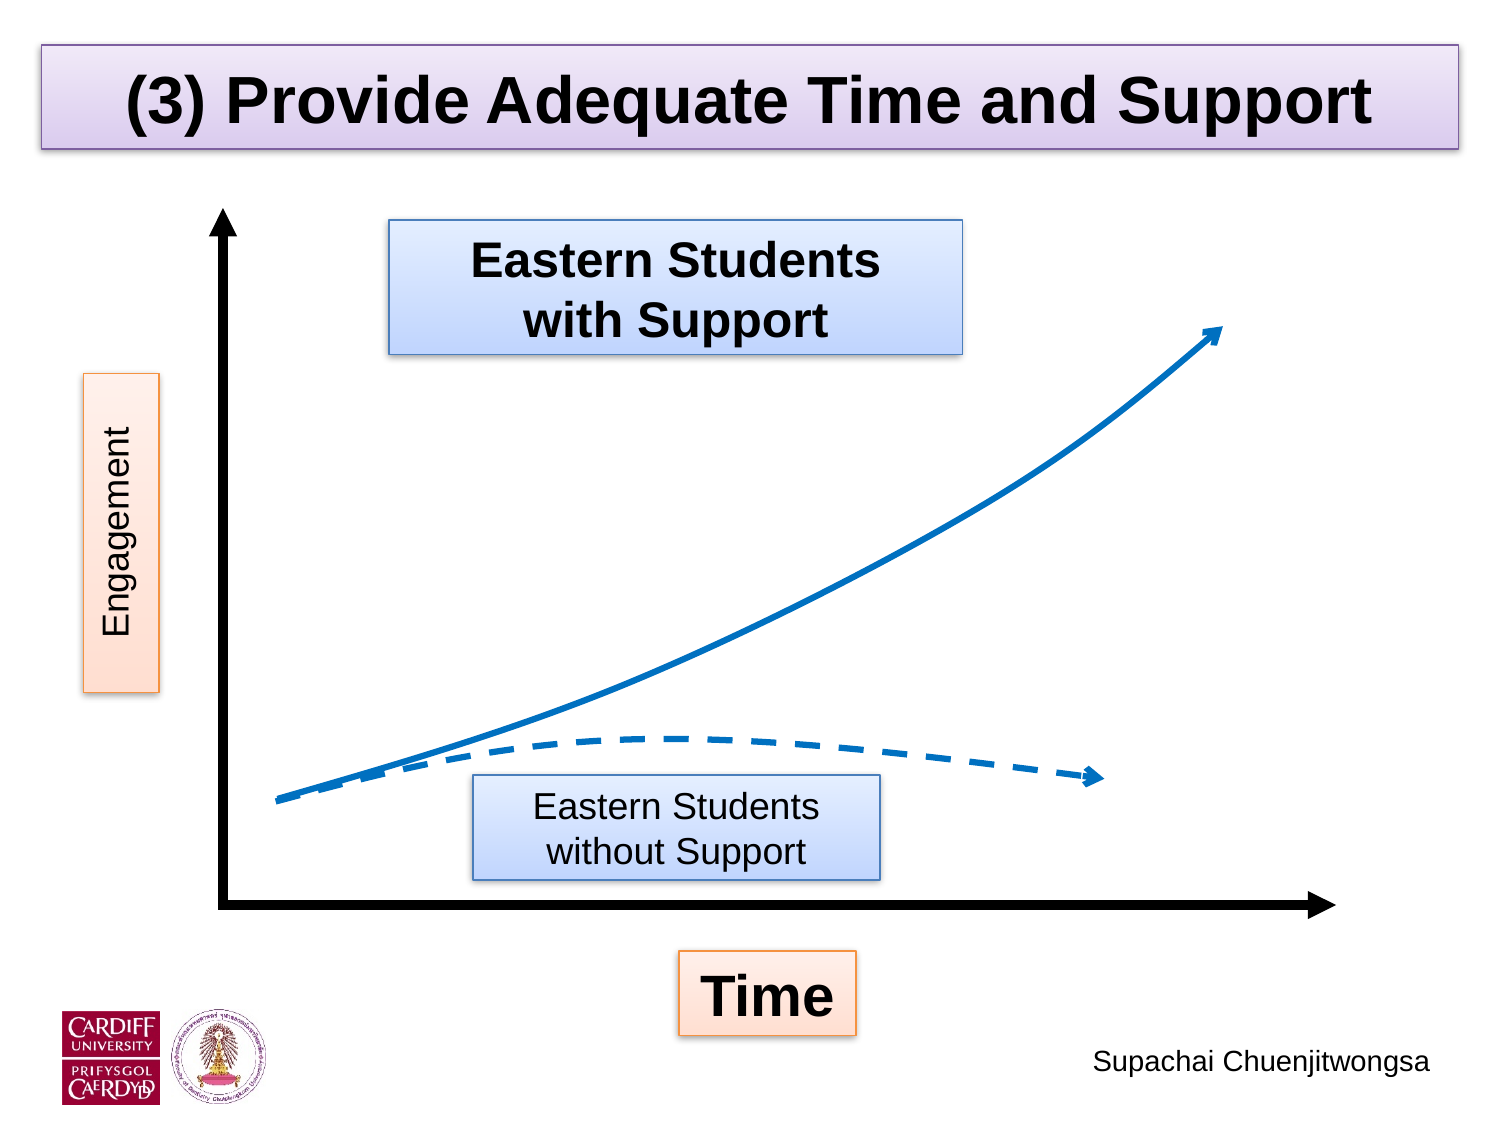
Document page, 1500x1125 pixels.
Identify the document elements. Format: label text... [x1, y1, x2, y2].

text_box [275, 736, 1105, 804]
text_box [276, 326, 1223, 798]
text_box Time [678, 950, 857, 1036]
title (3) Provide Adequate Time and Support [41, 44, 1459, 150]
text_box Engagement [83, 373, 160, 693]
text_box Supachai Chuenjitwongsa [1077, 1034, 1446, 1085]
picture [170, 1009, 267, 1105]
text_box Eastern Students with Support [388, 219, 963, 355]
text_box Eastern Students without Support [472, 774, 881, 881]
picture [62, 1011, 160, 1105]
